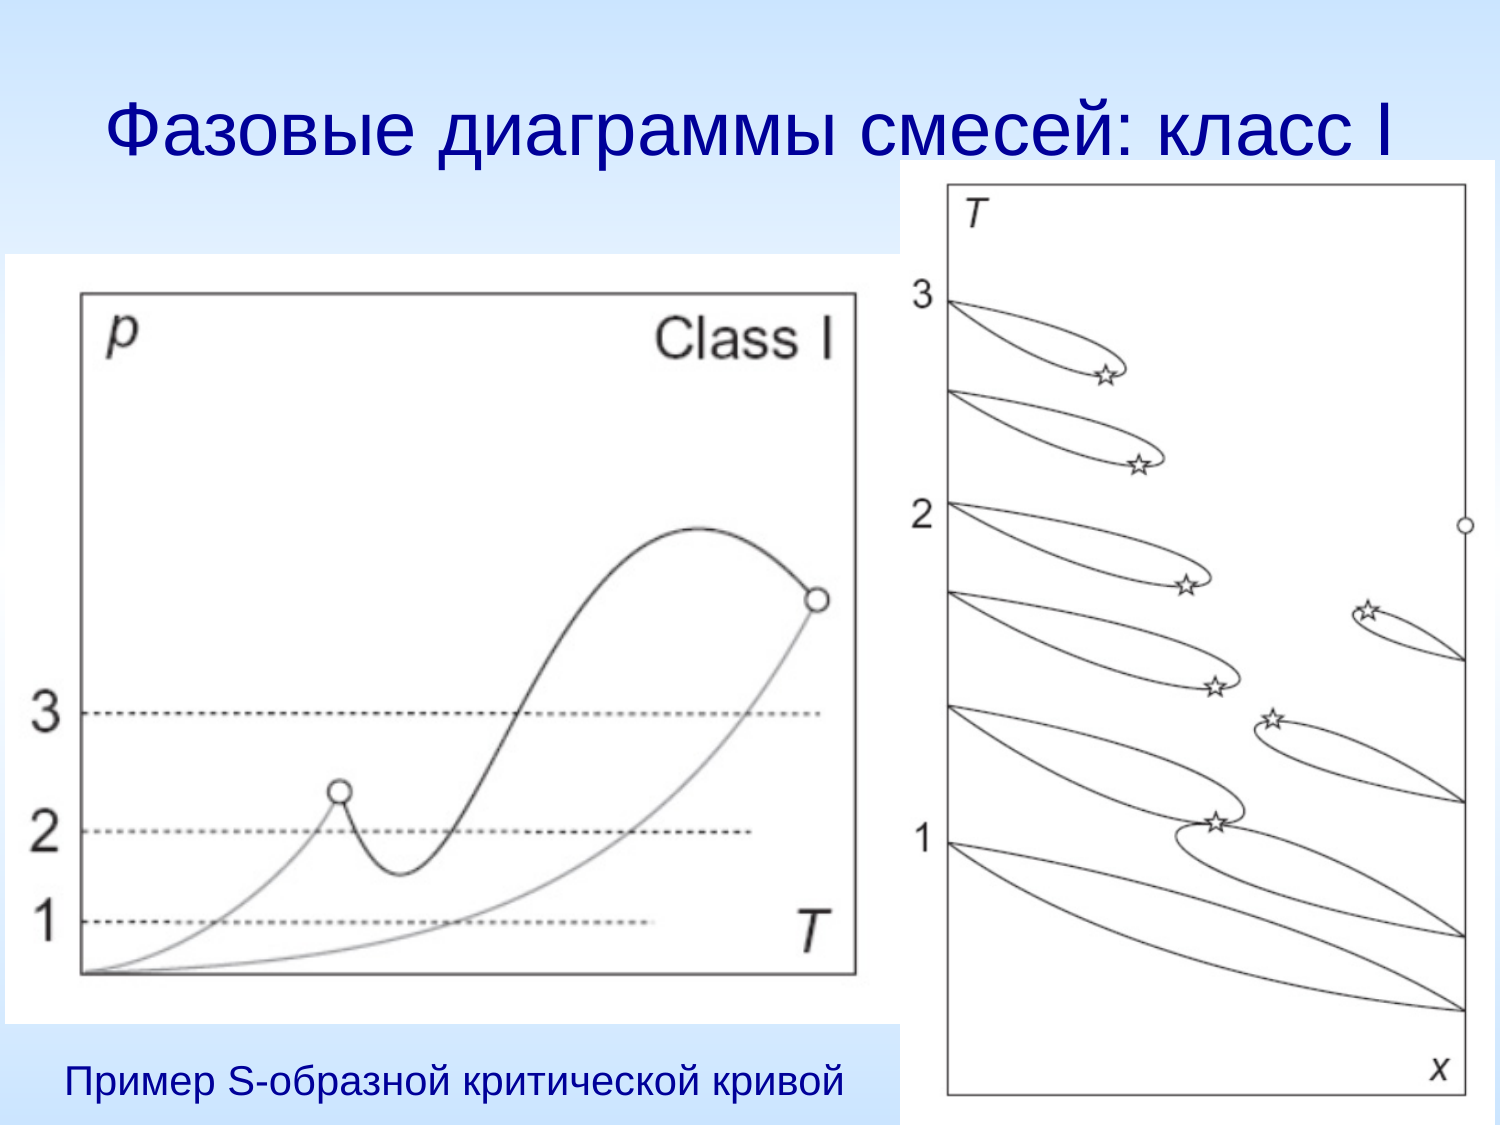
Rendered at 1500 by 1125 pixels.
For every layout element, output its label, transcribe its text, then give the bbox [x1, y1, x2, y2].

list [5, 254, 895, 1024]
text_box Пример S-образной критической кривой [41, 1046, 869, 1112]
picture [900, 160, 1495, 1125]
title Фазовые диаграммы смесей: класс I [75, 30, 1425, 219]
